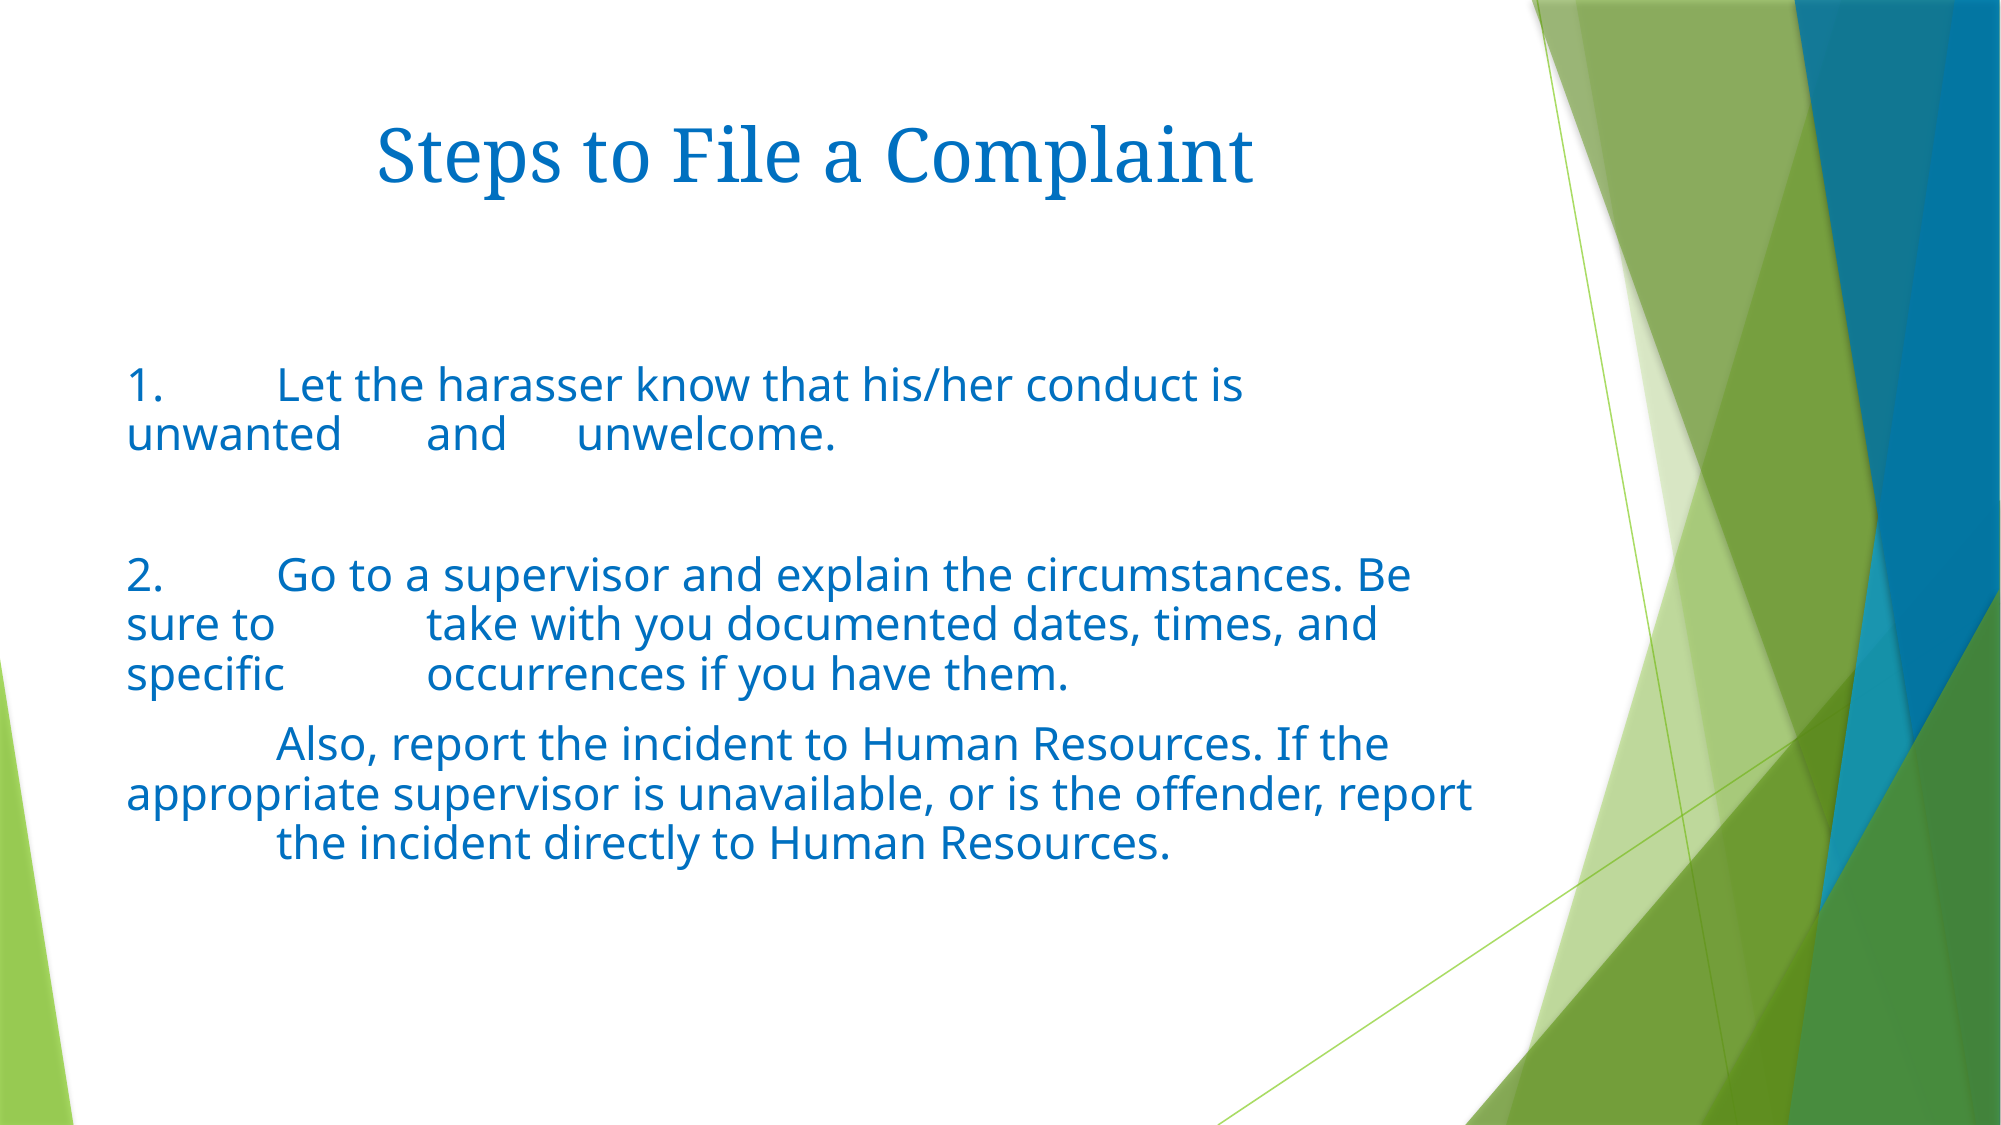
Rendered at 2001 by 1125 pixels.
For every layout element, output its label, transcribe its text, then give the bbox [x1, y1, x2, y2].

title Steps to File a Complaint [111, 99, 1522, 317]
list 1. Let the harasser know that his/her conduct is unwanted and unwelcome. 2. Go to a supervisor and explain the circumstances. Be sure to take with you documented dates, times, and specific occurrences if you have them. Also, report the incident to Human Resources. If the appropriate supervisor is unavailable, or is the offender, report the incident directly to Human Resources. [111, 354, 1522, 992]
